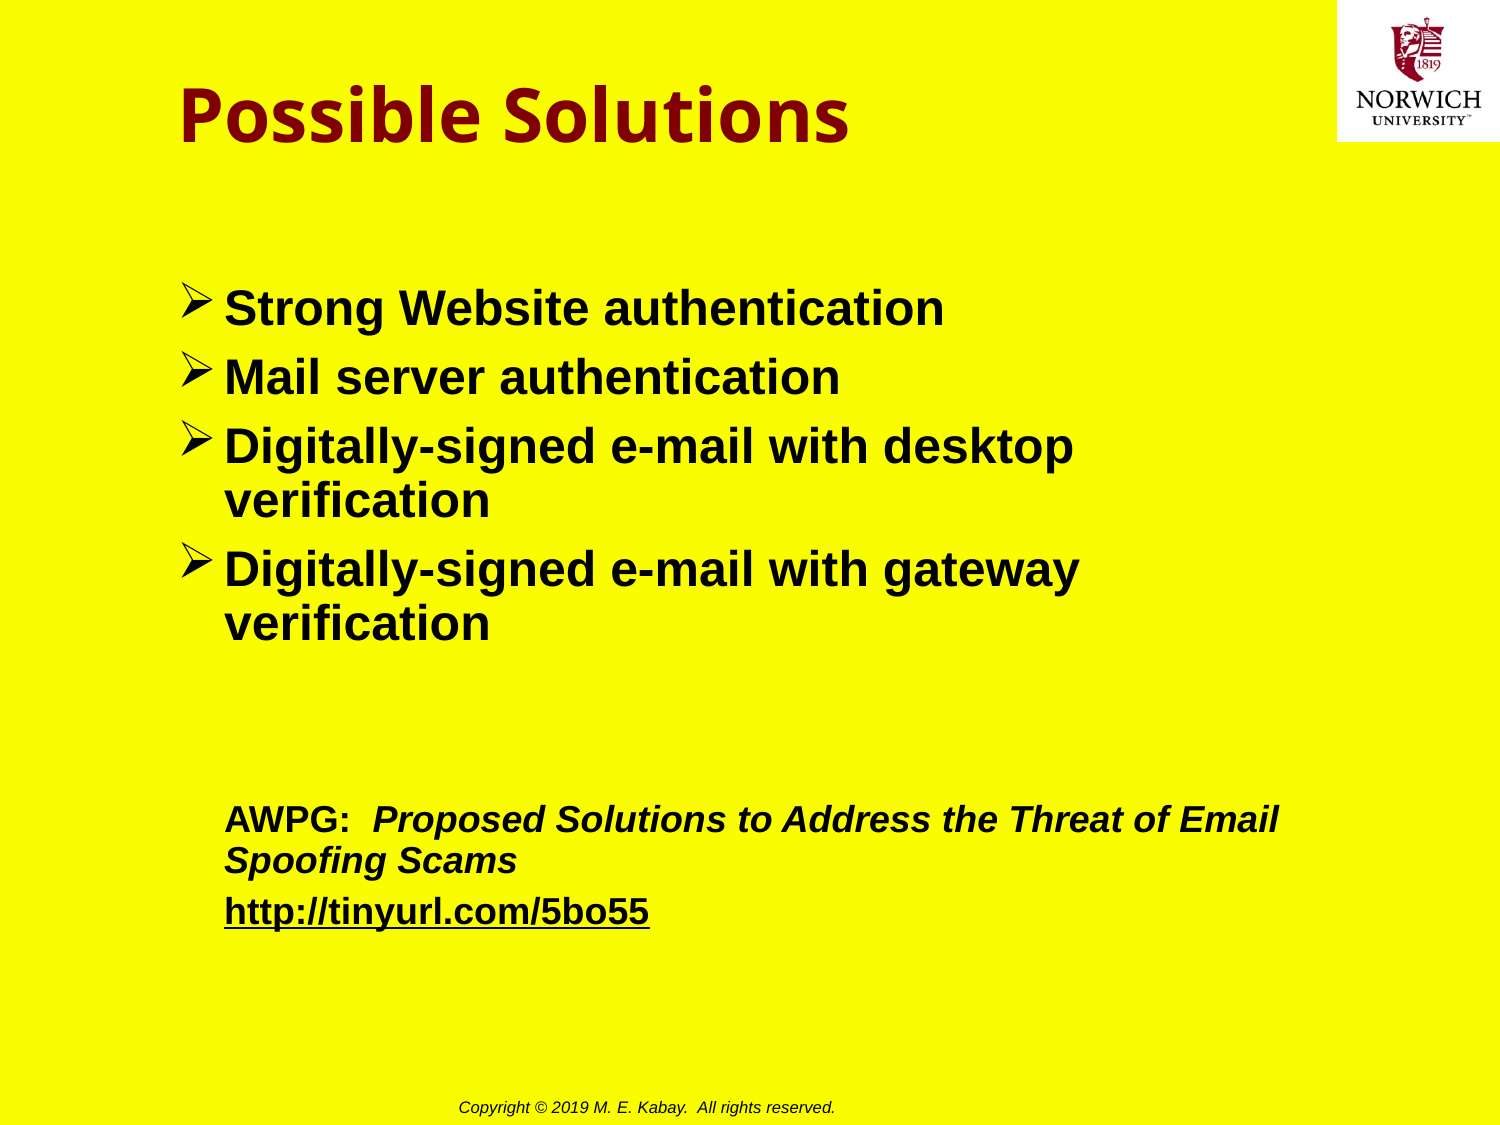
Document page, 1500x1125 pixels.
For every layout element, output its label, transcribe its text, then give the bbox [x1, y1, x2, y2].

list Strong Website authentication Mail server authentication Digitally-signed e-mail with desktop verification Digitally-signed e-mail with gateway verification AWPG: Proposed Solutions to Address the Threat of Email Spoofing Scams http://tinyurl.com/5bo55 [161, 274, 1339, 1039]
title Possible Solutions [161, 24, 1339, 213]
picture [1337, 0, 1500, 142]
